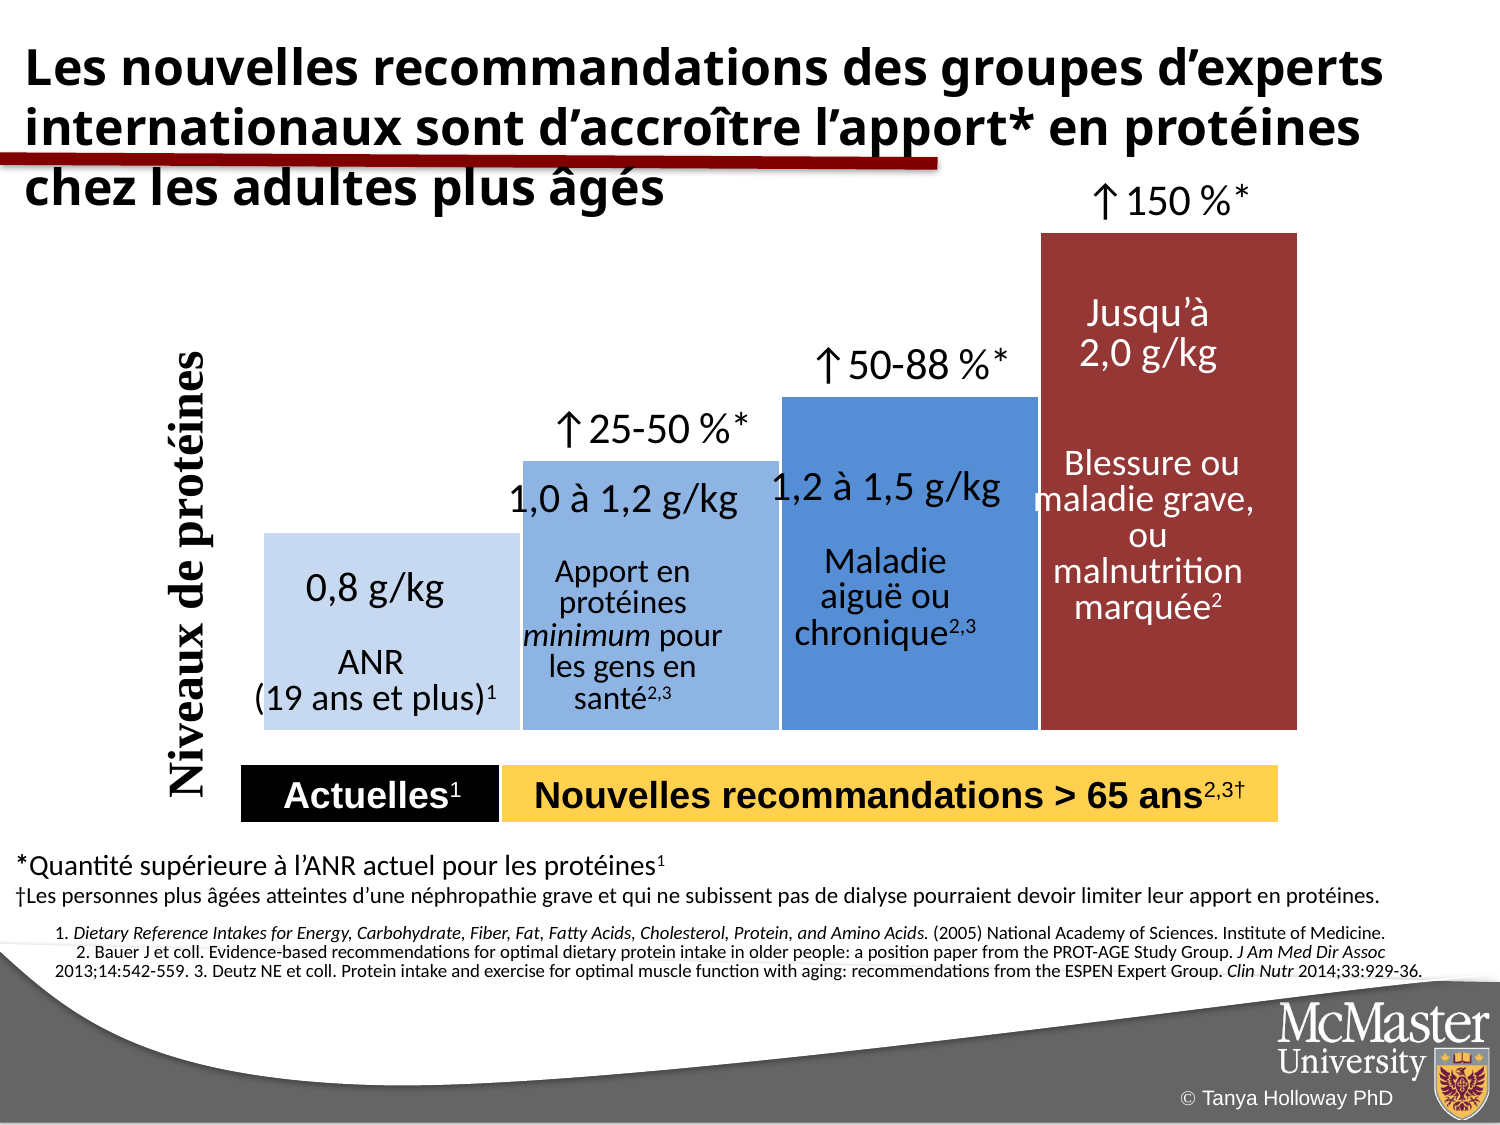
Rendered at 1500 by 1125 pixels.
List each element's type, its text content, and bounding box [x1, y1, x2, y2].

text_box *Quantité supérieure à l’ANR actuel pour les protéines1 †Les personnes plus âgées atteintes d’une néphropathie grave et qui ne subissent pas de dialyse pourraient devoir limiter leur apport en protéines. [0, 838, 1500, 916]
text_box 1. Dietary Reference Intakes for Energy, Carbohydrate, Fiber, Fat, Fatty Acids, Cholesterol, Protein, and Amino Acids. (2005) National Academy of Sciences. Institute of Medicine. 2. Bauer J et coll. Evidence-based recommendations for optimal dietary protein intake in older people: a position paper from the PROT-AGE Study Group. J Am Med Dir Assoc 2013;14:542-559. 3. Deutz NE et coll. Protein intake and exercise for optimal muscle function with aging: recommendations from the ESPEN Expert Group. Clin Nutr 2014;33:929-36. [40, 916, 1455, 989]
title Les nouvelles recommandations des groupes d’experts internationaux sont d’accroître l’apport* en protéines chez les adultes plus âgés [10, 27, 1485, 229]
chart [86, 171, 1430, 899]
